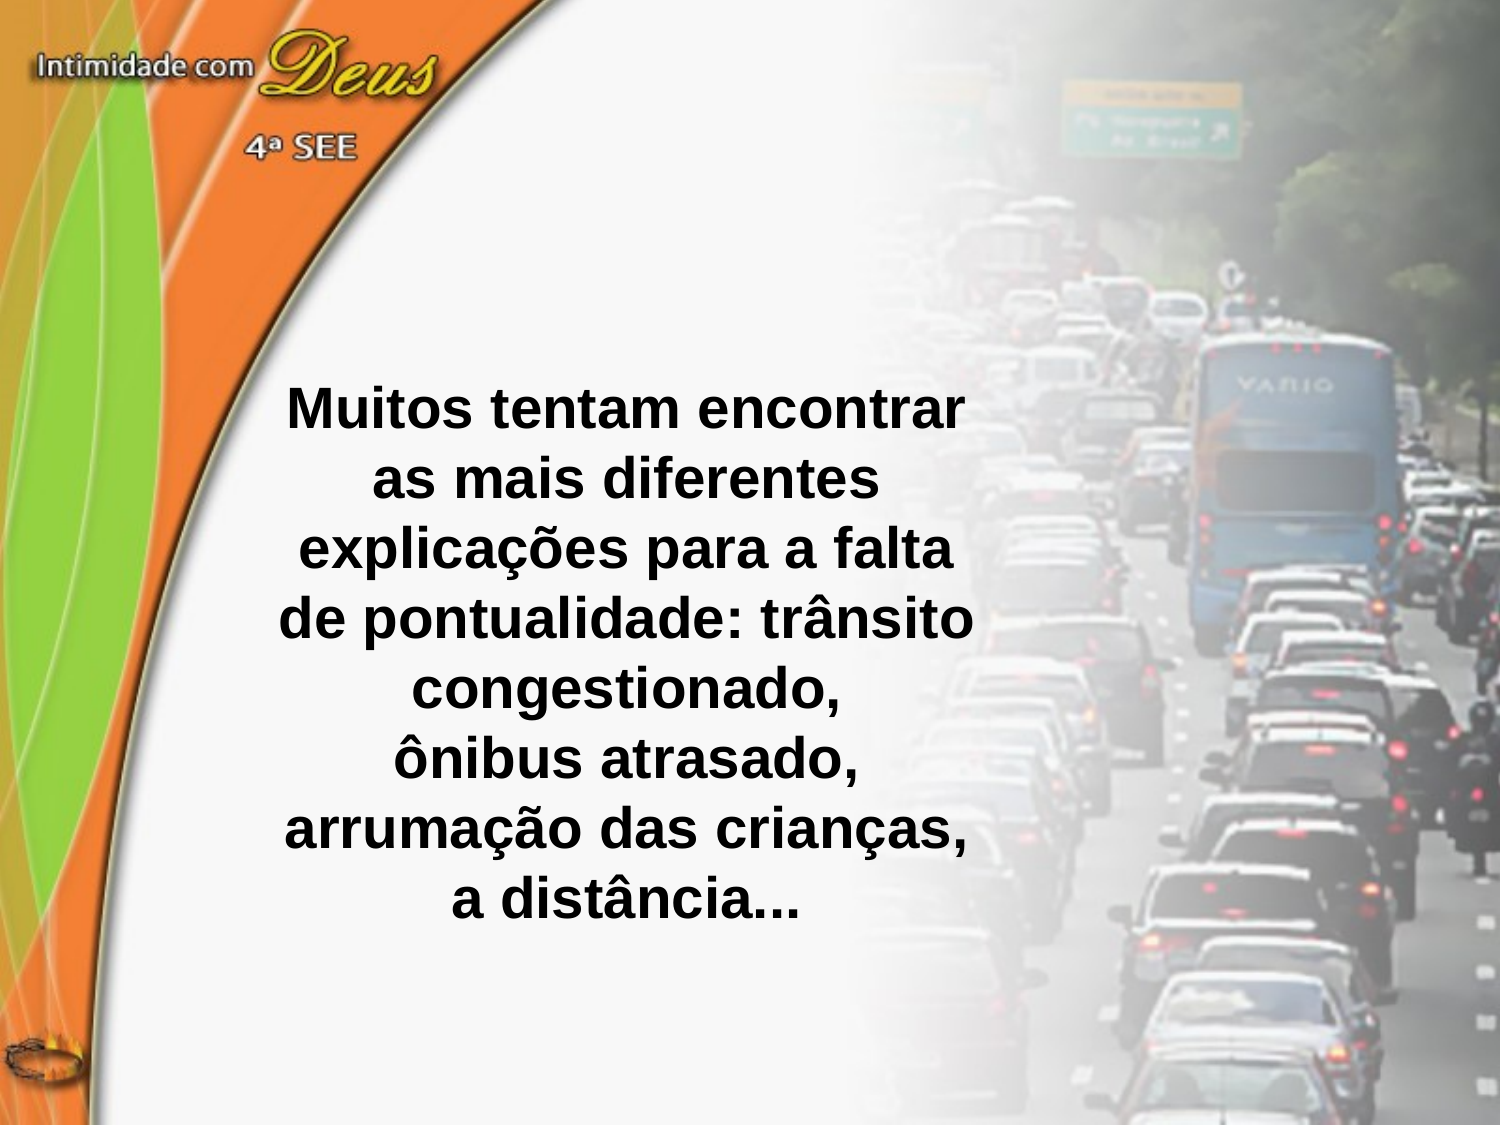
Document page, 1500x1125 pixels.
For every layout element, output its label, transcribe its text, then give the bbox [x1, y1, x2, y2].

picture [0, 0, 1500, 1125]
text_box Muitos tentam encontrar as mais diferentes explicações para a falta de pontualidade: trânsito congestionado, ônibus atrasado, arrumação das crianças, a distância... [257, 363, 997, 938]
